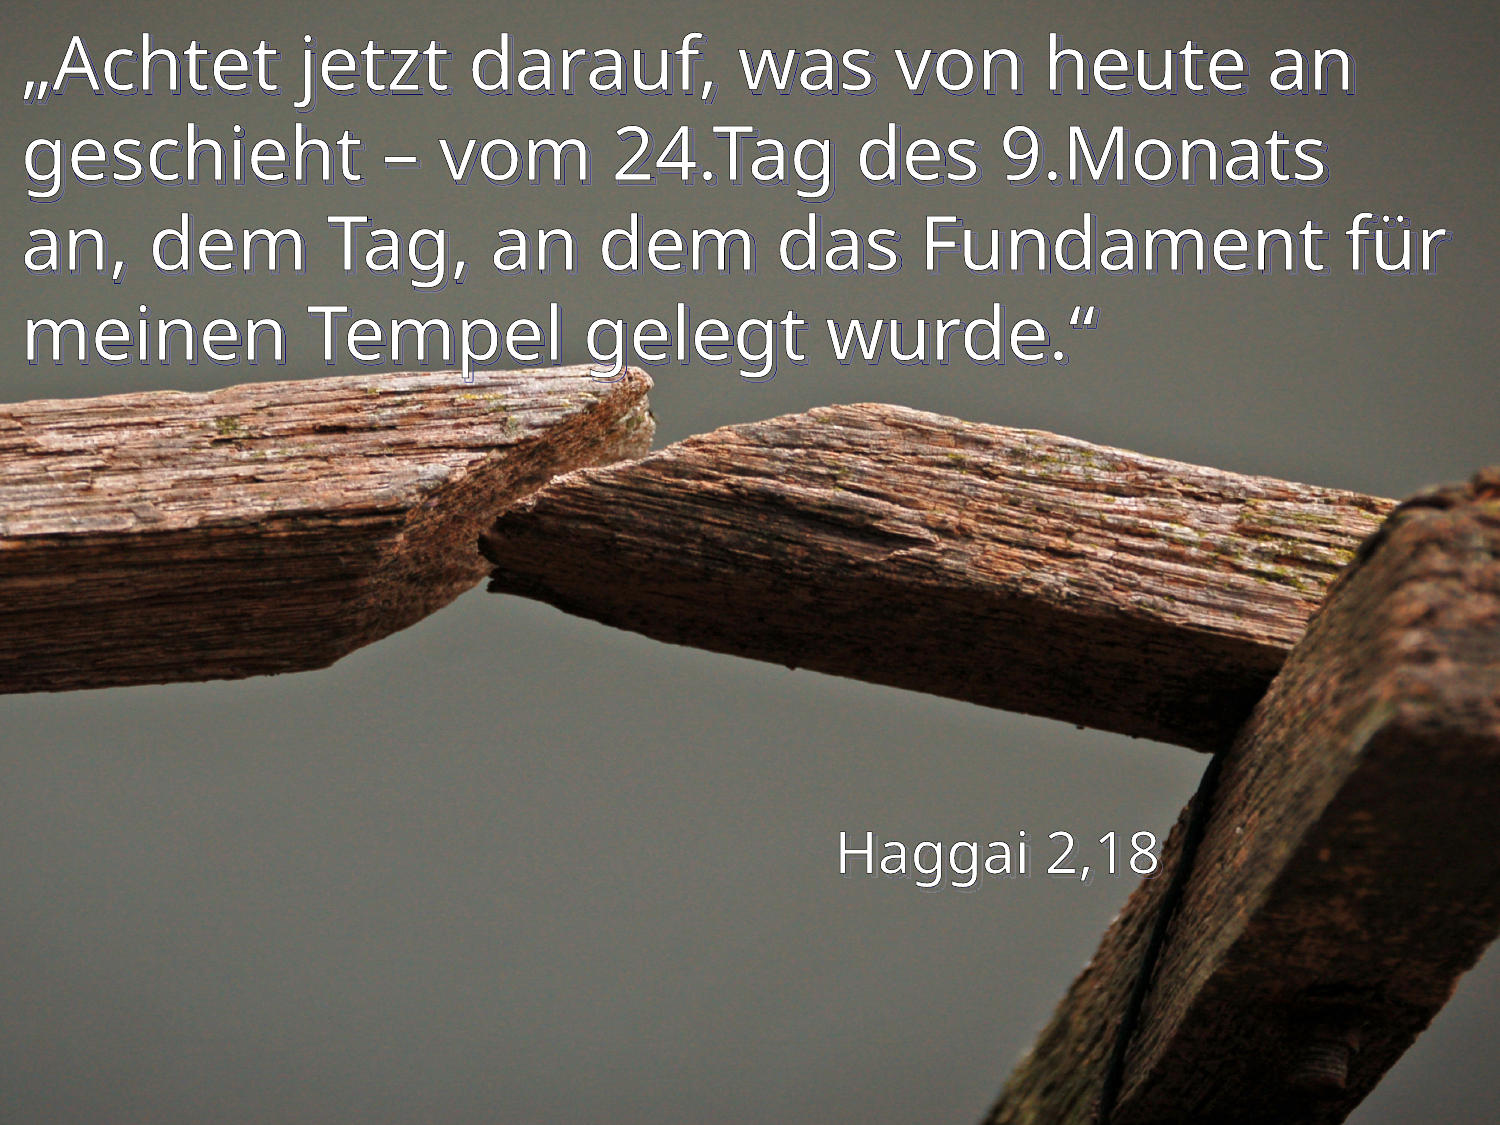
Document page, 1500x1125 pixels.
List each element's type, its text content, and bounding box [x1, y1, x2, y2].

text_box Haggai 2,18 [371, 807, 1176, 893]
title „Achtet jetzt darauf, was von heute an geschieht – vom 24.Tag des 9.Monats an, dem Tag, an dem das Fundament für meinen Tempel gelegt wurde.“ [5, 6, 1471, 383]
picture [0, 0, 1500, 1125]
